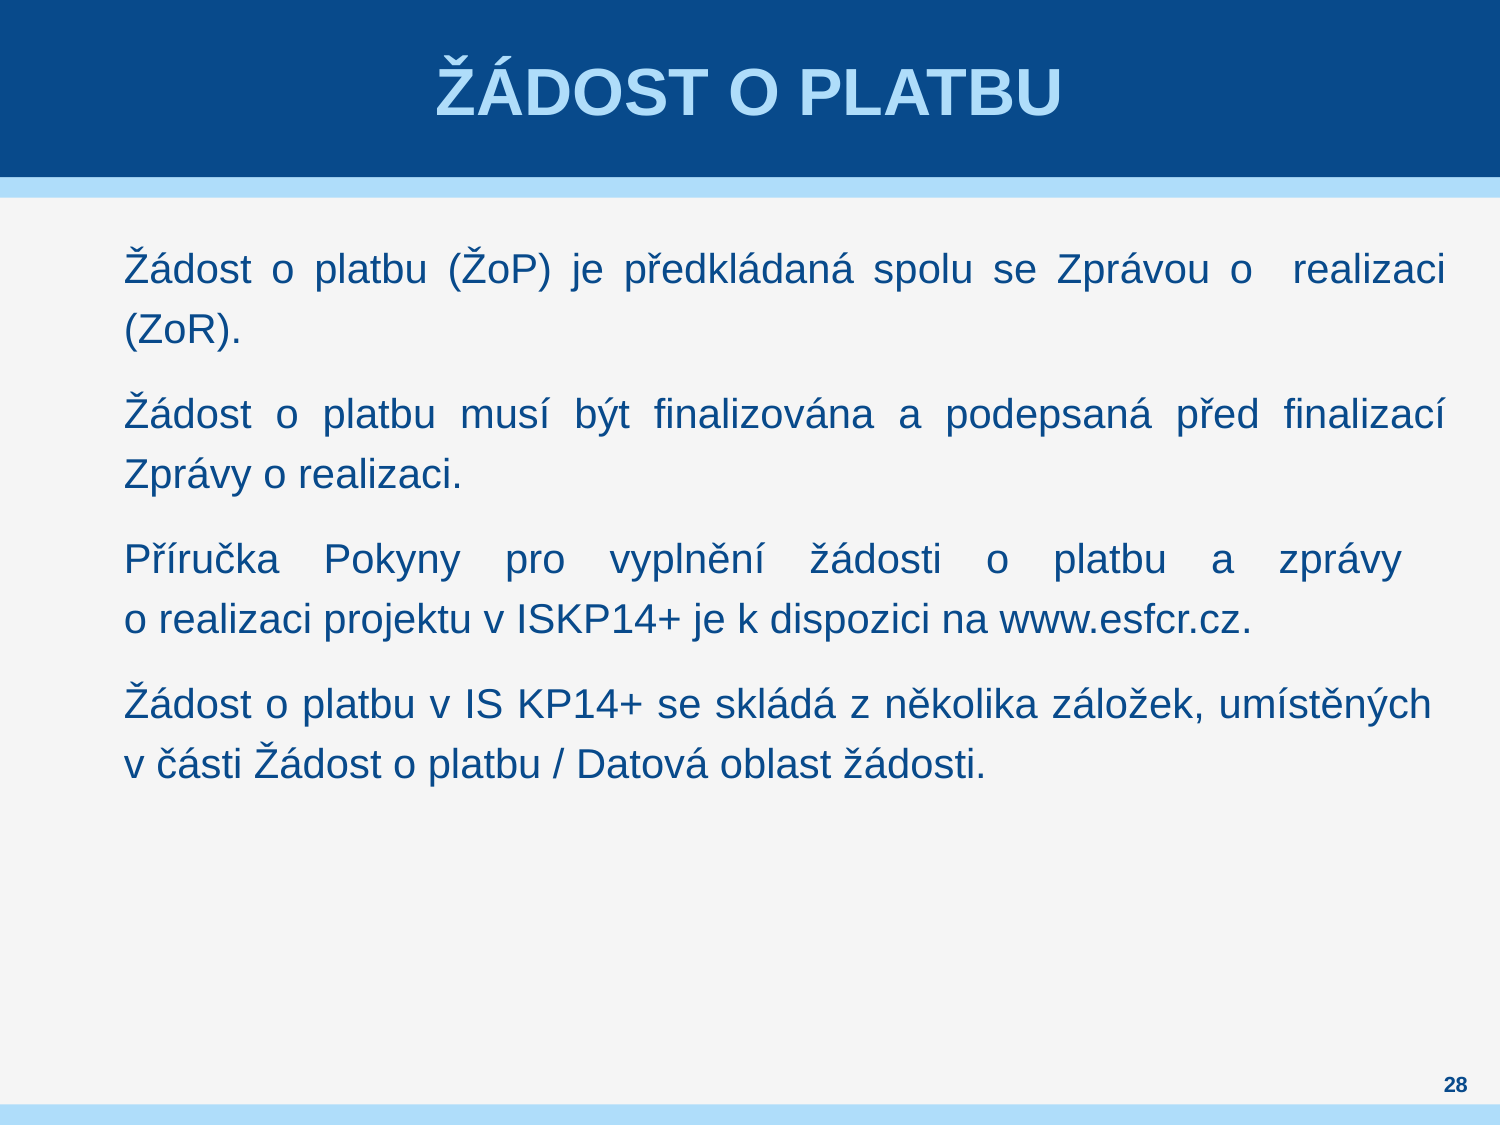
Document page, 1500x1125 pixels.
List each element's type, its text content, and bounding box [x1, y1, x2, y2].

title ŽÁDOST O PLATBU [59, 0, 1441, 178]
list Žádost o platbu (ŽoP) je předkládaná spolu se Zprávou o realizaci (ZoR). Žádost o platbu musí být finalizována a podepsaná před finalizací Zprávy o realizaci. Příručka Pokyny pro vyplnění žádosti o platbu a zprávy o realizaci projektu v ISKP14+ je k dispozici na www.esfcr.cz. Žádost o platbu v IS KP14+ se skládá z několika záložek, umístěných v části Žádost o platbu / Datová oblast žádosti. [123, 231, 1447, 1071]
slide_number 28 [1417, 1068, 1495, 1099]
